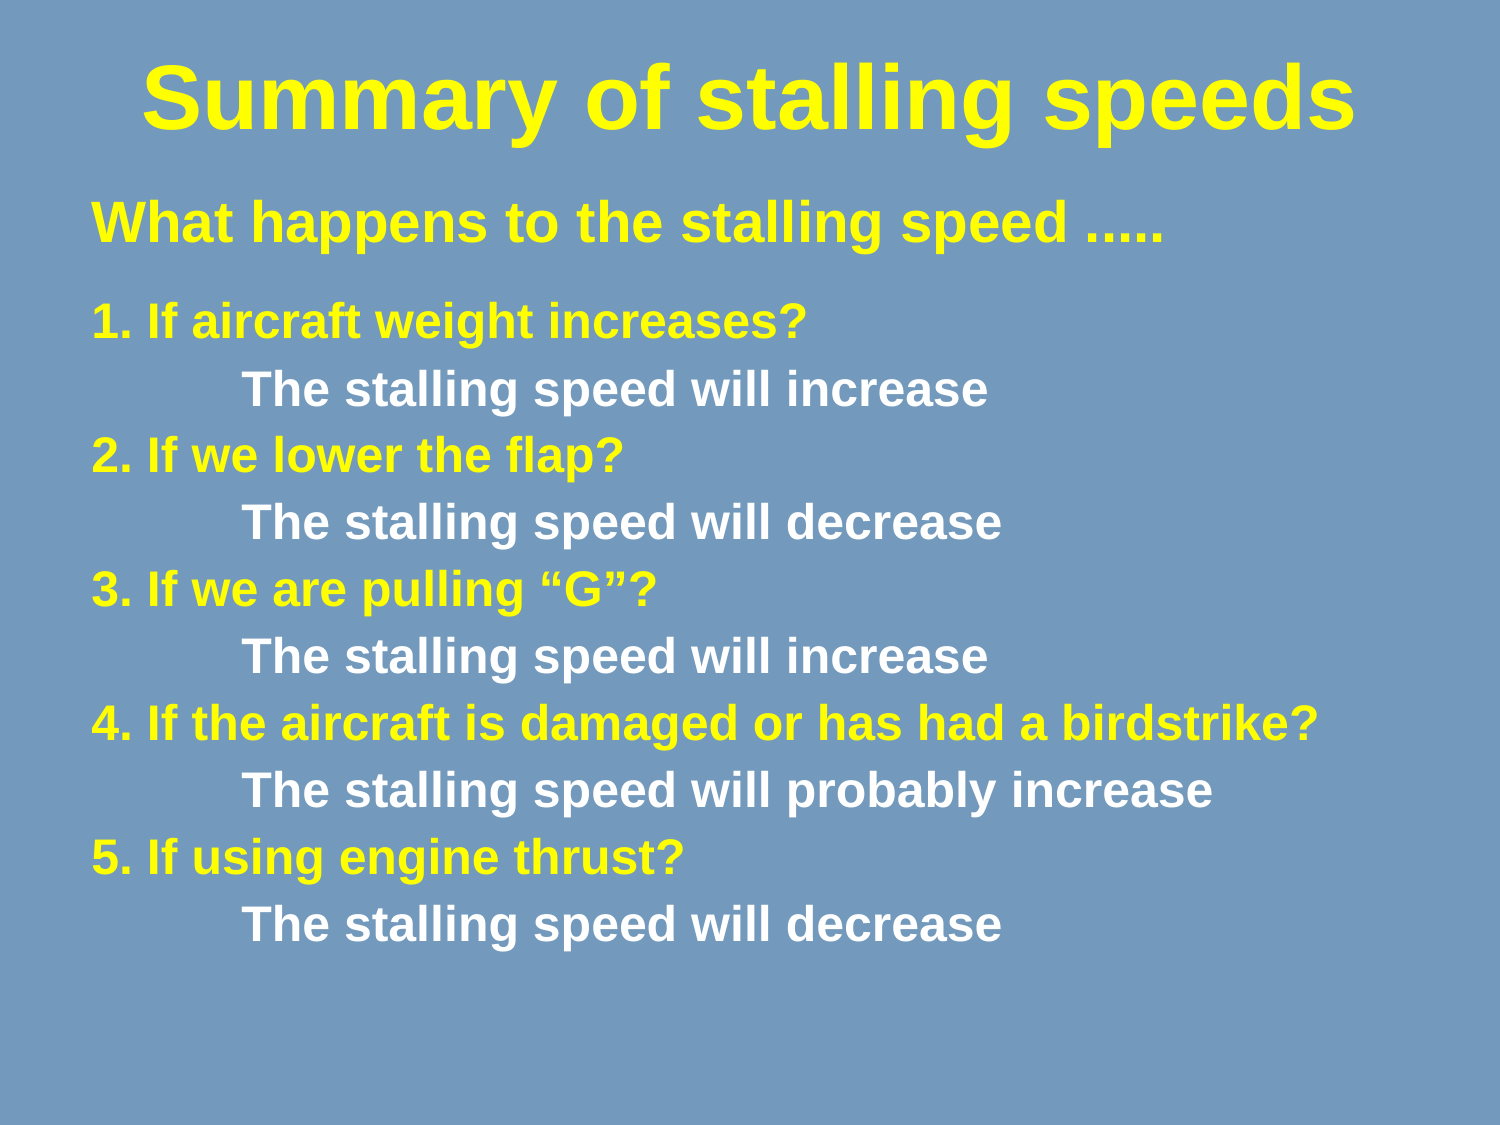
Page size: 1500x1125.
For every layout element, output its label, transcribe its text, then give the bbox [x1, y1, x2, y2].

text_box What happens to the stalling speed ..... 1. If aircraft weight increases? The stalling speed will increase 2. If we lower the flap? The stalling speed will decrease 3. If we are pulling “G”? The stalling speed will increase 4. If the aircraft is damaged or has had a birdstrike? The stalling speed will probably increase 5. If using engine thrust? The stalling speed will decrease [76, 196, 1459, 958]
title Summary of stalling speeds [0, 42, 1500, 159]
